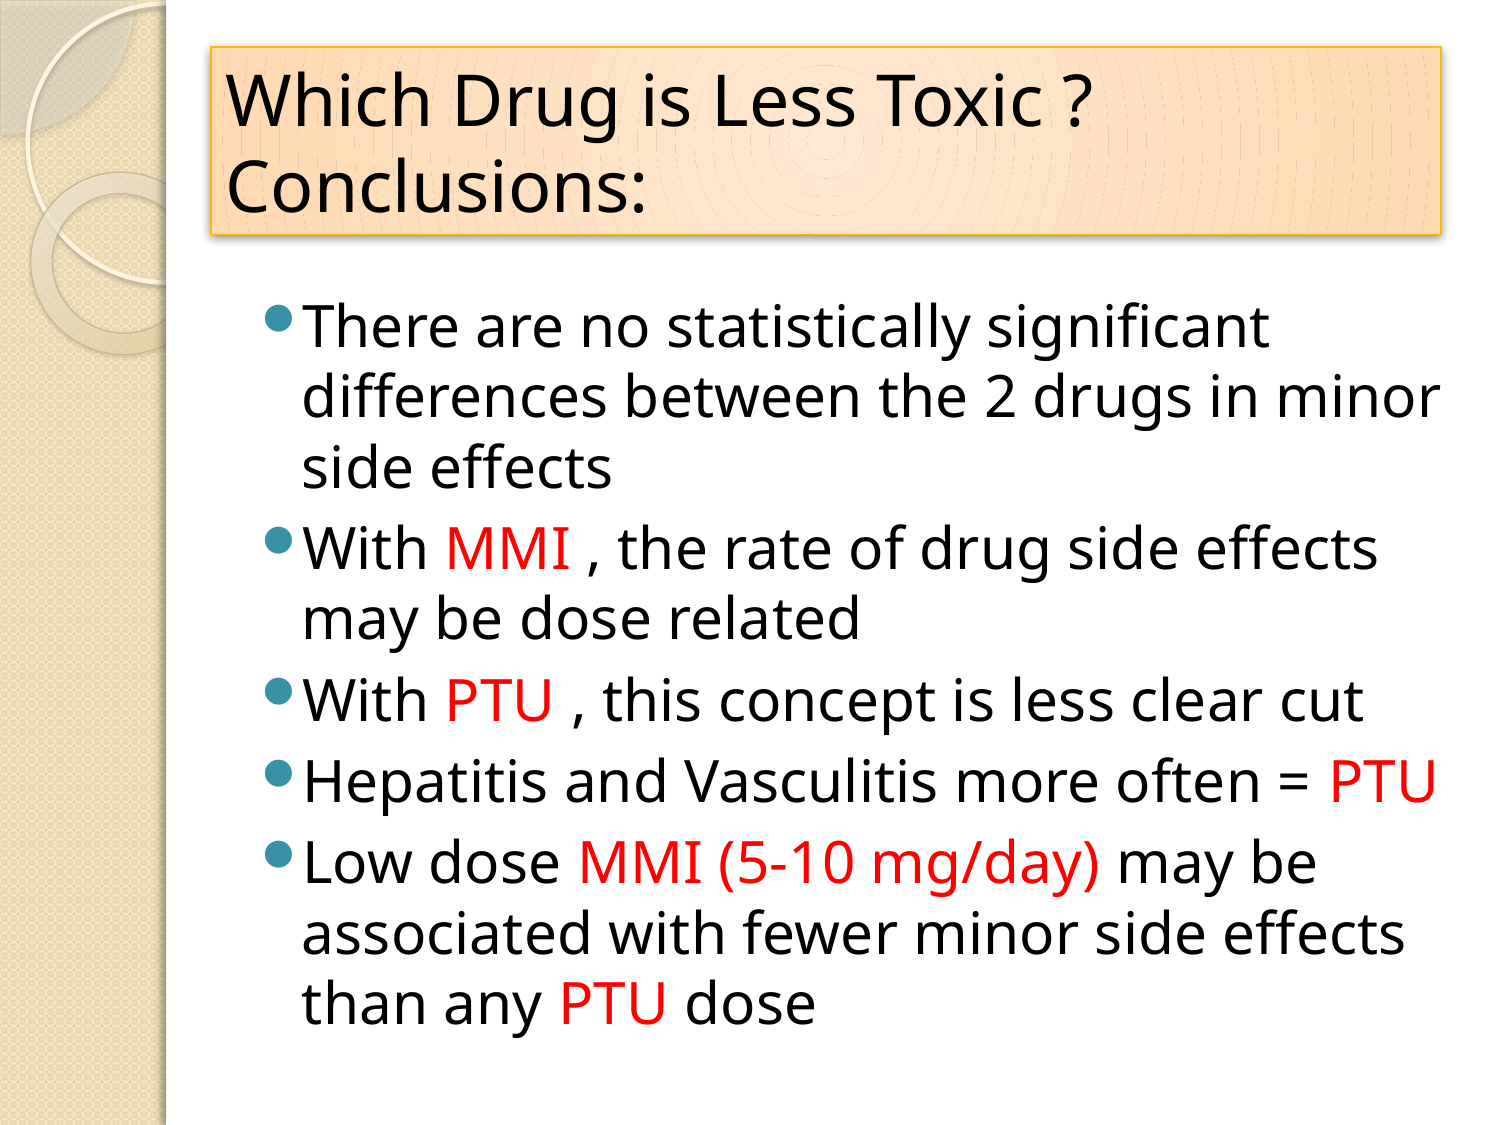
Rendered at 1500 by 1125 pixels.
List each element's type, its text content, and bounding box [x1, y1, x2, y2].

title Which Drug is Less Toxic ? Conclusions: [210, 46, 1442, 235]
list There are no statistically significant differences between the 2 drugs in minor side effects With MMI , the rate of drug side effects may be dose related With PTU , this concept is less clear cut Hepatitis and Vasculitis more often = PTU Low dose MMI (5-10 mg/day) may be associated with fewer minor side effects than any PTU dose [234, 281, 1465, 1069]
